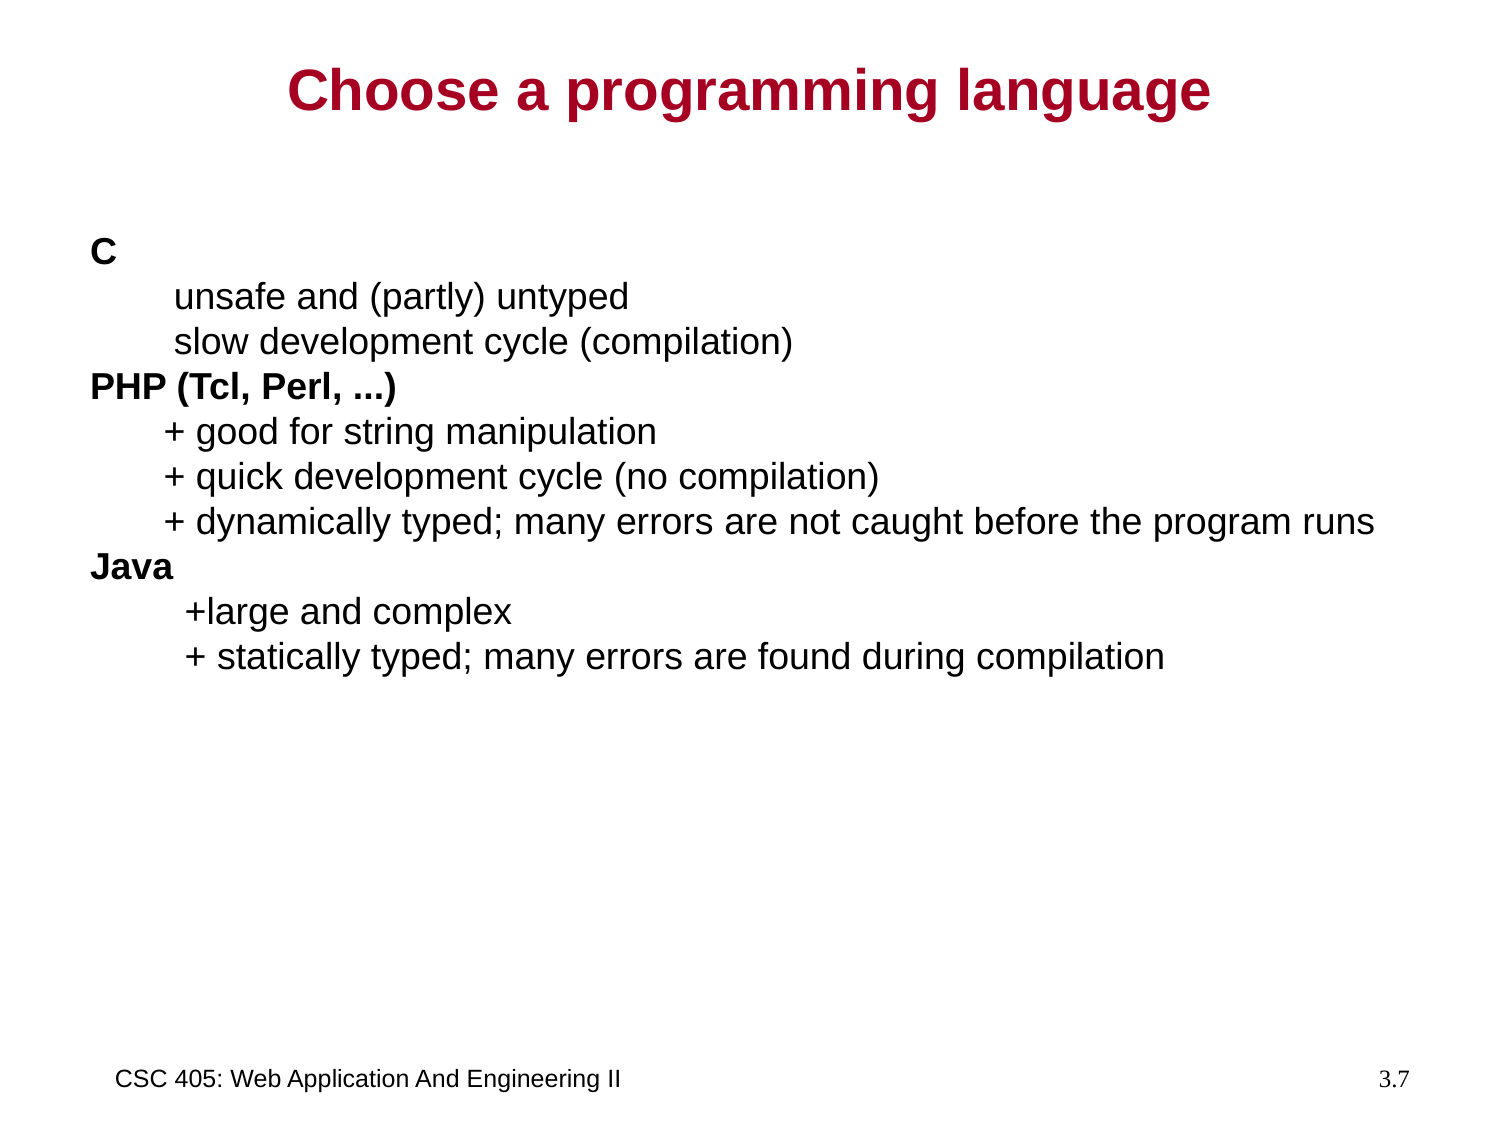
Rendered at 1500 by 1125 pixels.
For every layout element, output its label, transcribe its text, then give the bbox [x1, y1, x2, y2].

list C unsafe and (partly) untyped slow development cycle (compilation) PHP (Tcl, Perl, ...) + good for string manipulation + quick development cycle (no compilation) + dynamically typed; many errors are not caught before the program runs Java +large and complex + statically typed; many errors are found during compilation [74, 174, 1438, 1001]
slide_number 3.7 [1074, 1024, 1426, 1101]
footer CSC 405: Web Application And Engineering II [37, 1024, 701, 1101]
title Choose a programming language [74, 12, 1426, 163]
